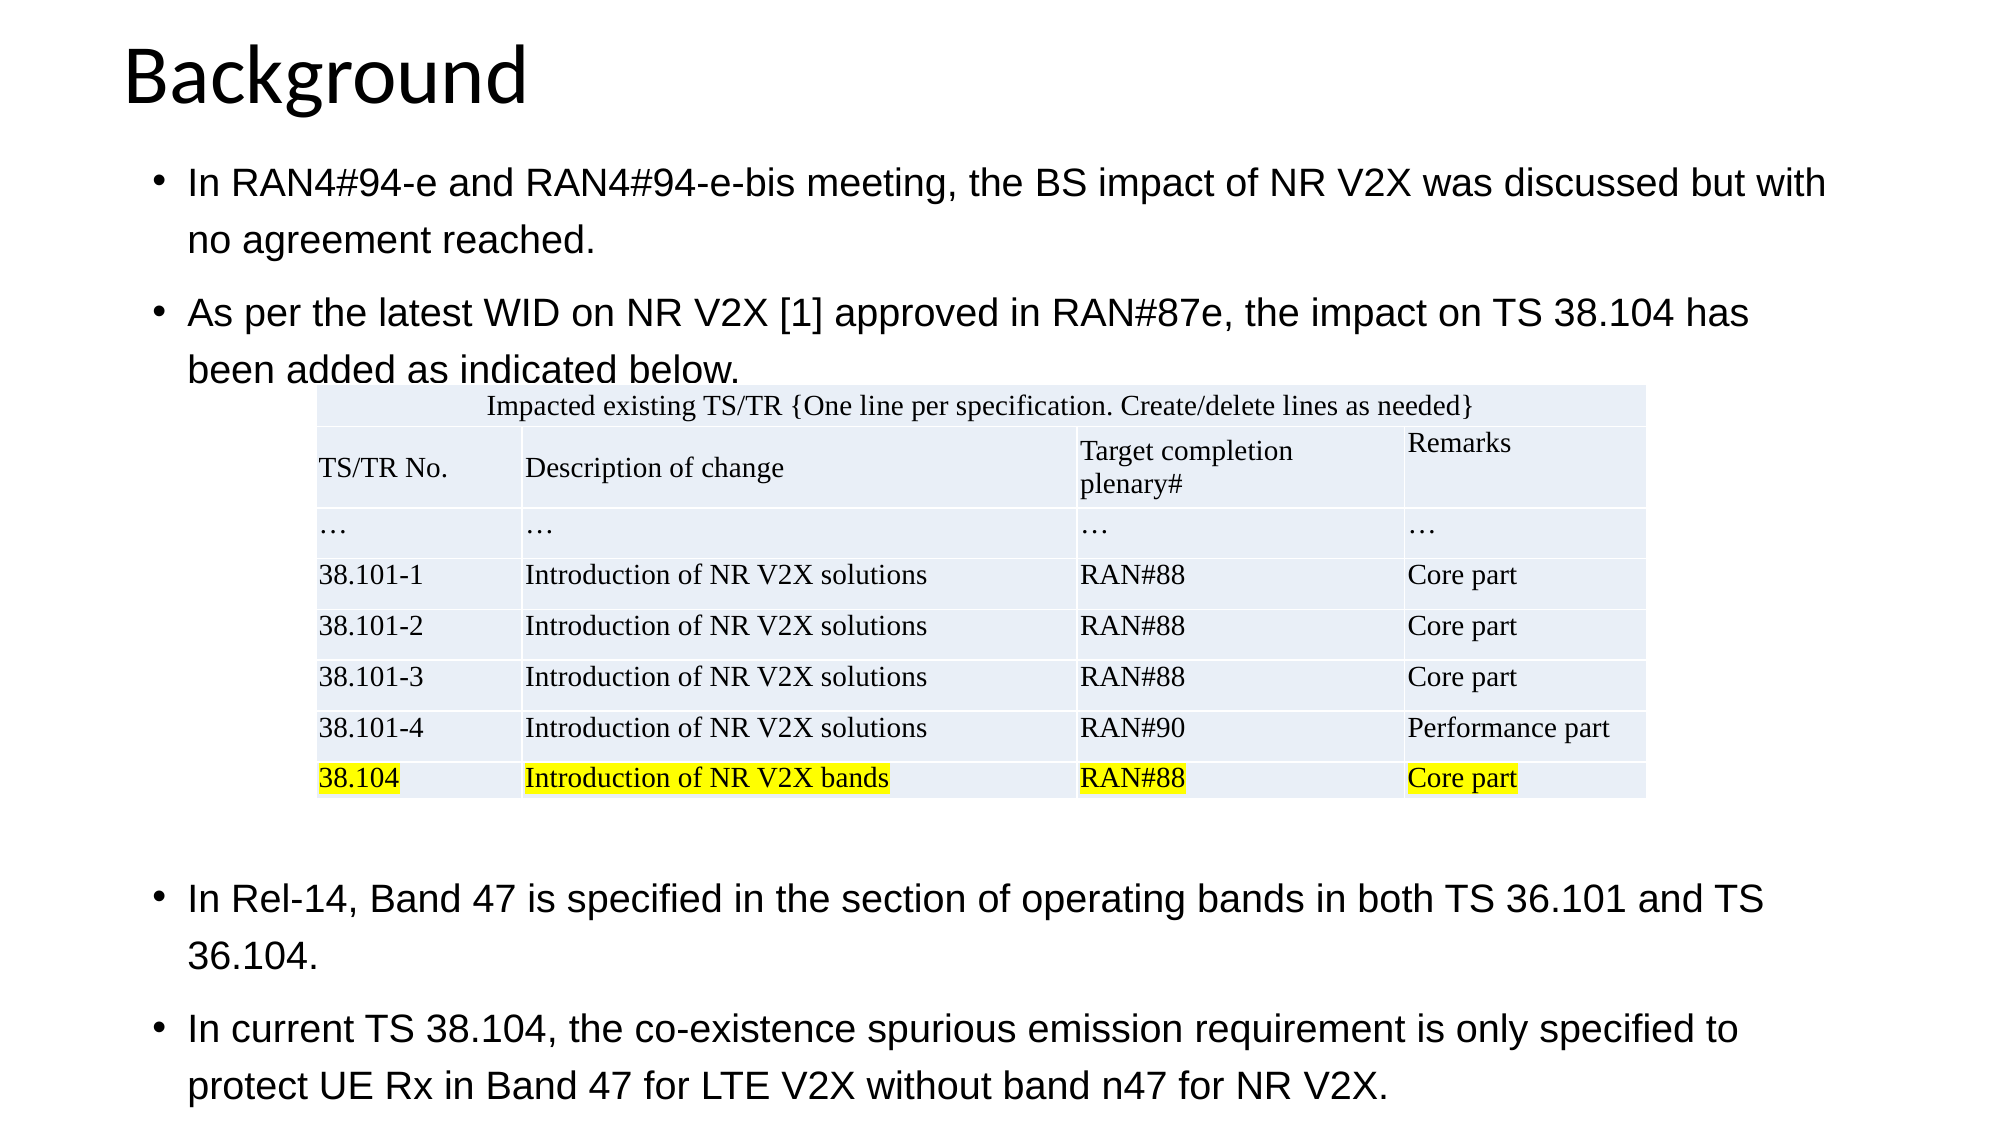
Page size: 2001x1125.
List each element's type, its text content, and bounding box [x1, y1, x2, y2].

table_cell … [1078, 509, 1404, 558]
table_cell 38.101-3 [317, 661, 521, 710]
table_cell Core part [1405, 661, 1646, 710]
table_cell 38.101-1 [317, 559, 521, 609]
table_cell RAN#90 [1078, 712, 1404, 761]
table_cell RAN#88 [1078, 763, 1404, 798]
table_cell Introduction of NR V2X solutions [523, 610, 1076, 659]
table_cell Description of change [523, 427, 1076, 507]
table_cell Core part [1405, 610, 1646, 659]
list In RAN4#94-e and RAN4#94-e-bis meeting, the BS impact of NR V2X was discussed but with no agreement reached. As per the latest WID on NR V2X [1] approved in RAN#87e, the impact on TS 38.104 has been added as indicated below. In Rel-14, Band 47 is specified in the section of operating bands in both TS 36.101 and TS 36.104. In current TS 38.104, the co-existence spurious emission requirement is only specified to protect UE Rx in Band 47 for LTE V2X without band n47 for NR V2X. [137, 139, 1863, 1125]
table_cell … [317, 509, 521, 558]
table_cell … [523, 509, 1076, 558]
table_cell 38.101-4 [317, 712, 521, 761]
table_cell RAN#88 [1078, 610, 1404, 659]
table_cell Core part [1405, 763, 1646, 798]
table_cell RAN#88 [1078, 559, 1404, 609]
table_cell Introduction of NR V2X solutions [523, 661, 1076, 710]
table_cell 38.101-2 [317, 610, 521, 659]
table_cell Target completion plenary# [1078, 427, 1404, 507]
table_cell Performance part [1405, 712, 1646, 761]
table_cell Remarks [1405, 427, 1646, 507]
table_cell 38.104 [317, 763, 521, 798]
table_cell Introduction of NR V2X solutions [523, 559, 1076, 609]
table_header Impacted existing TS/TR {One line per specification. Create/delete lines as needed} [317, 385, 1646, 426]
table_cell Core part [1405, 559, 1646, 609]
title Background [108, 22, 1834, 130]
table_cell TS/TR No. [317, 427, 521, 507]
table_cell Introduction of NR V2X solutions [523, 712, 1076, 761]
table_cell RAN#88 [1078, 661, 1404, 710]
table_cell … [1405, 509, 1646, 558]
table_cell Introduction of NR V2X bands [523, 763, 1076, 798]
